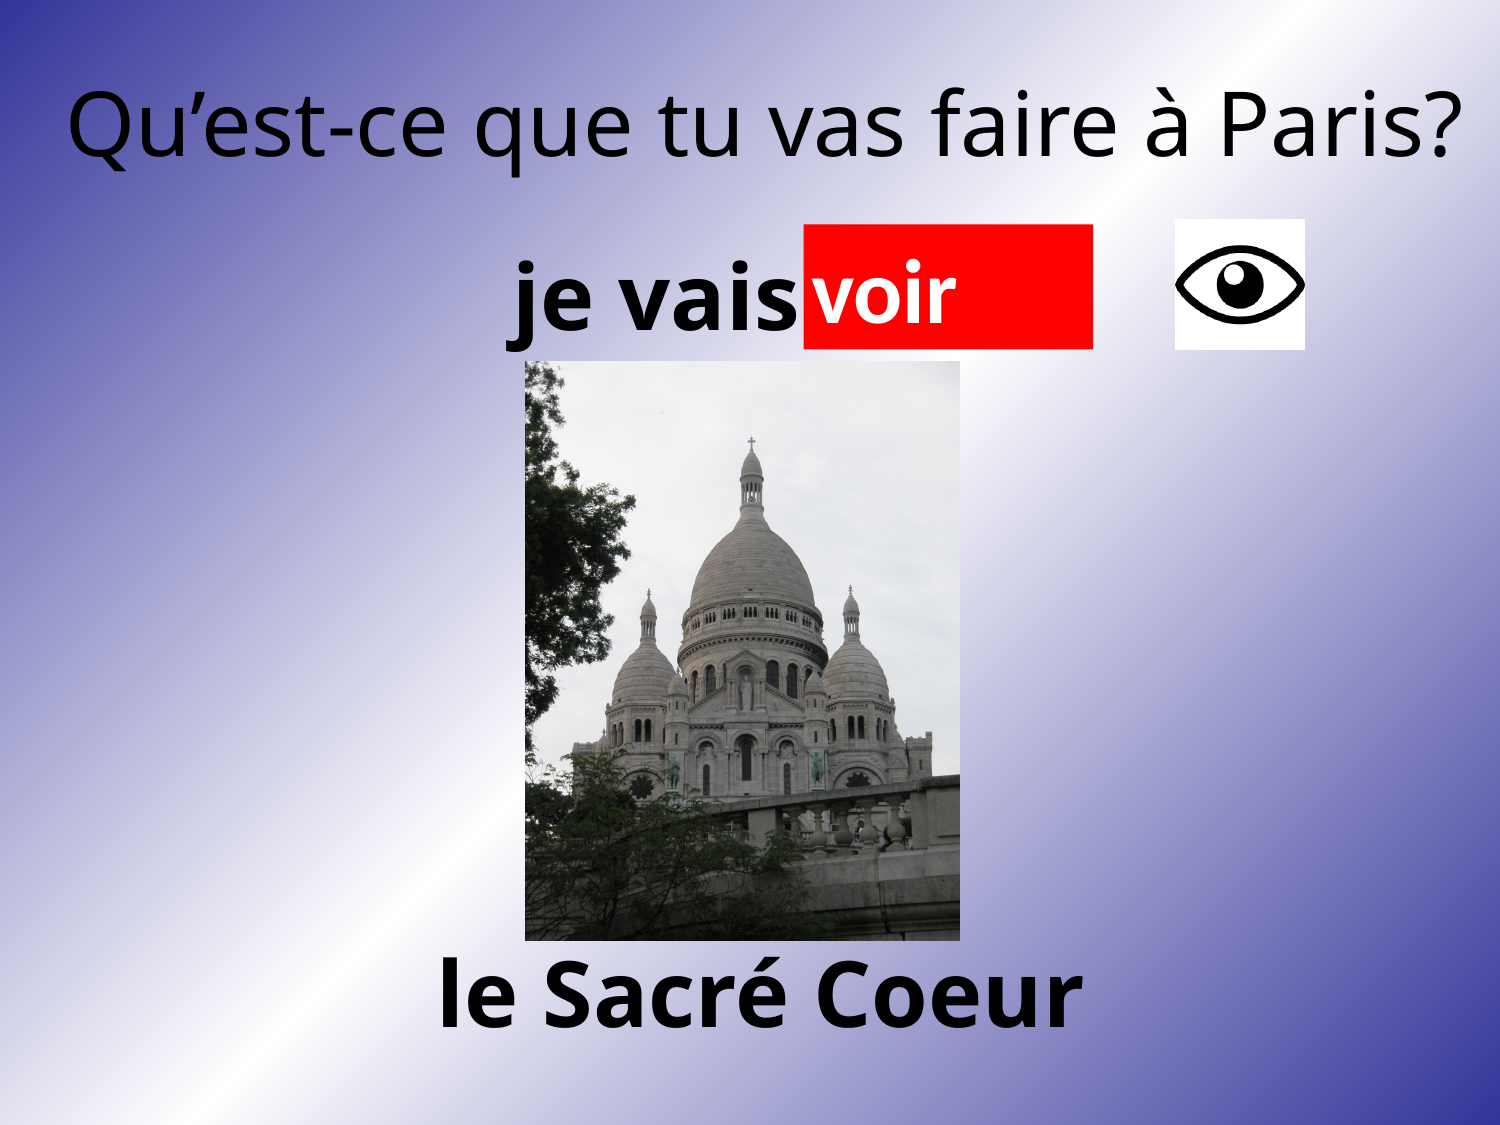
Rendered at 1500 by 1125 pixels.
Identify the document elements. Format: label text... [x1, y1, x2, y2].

text_box voir [803, 224, 1094, 350]
text_box le Sacré Coeur [407, 928, 1115, 1054]
picture [525, 361, 960, 941]
title Qu’est-ce que tu vas faire à Paris? [28, 0, 1500, 242]
list je vais …….. [418, 242, 1128, 398]
picture [1174, 219, 1305, 350]
